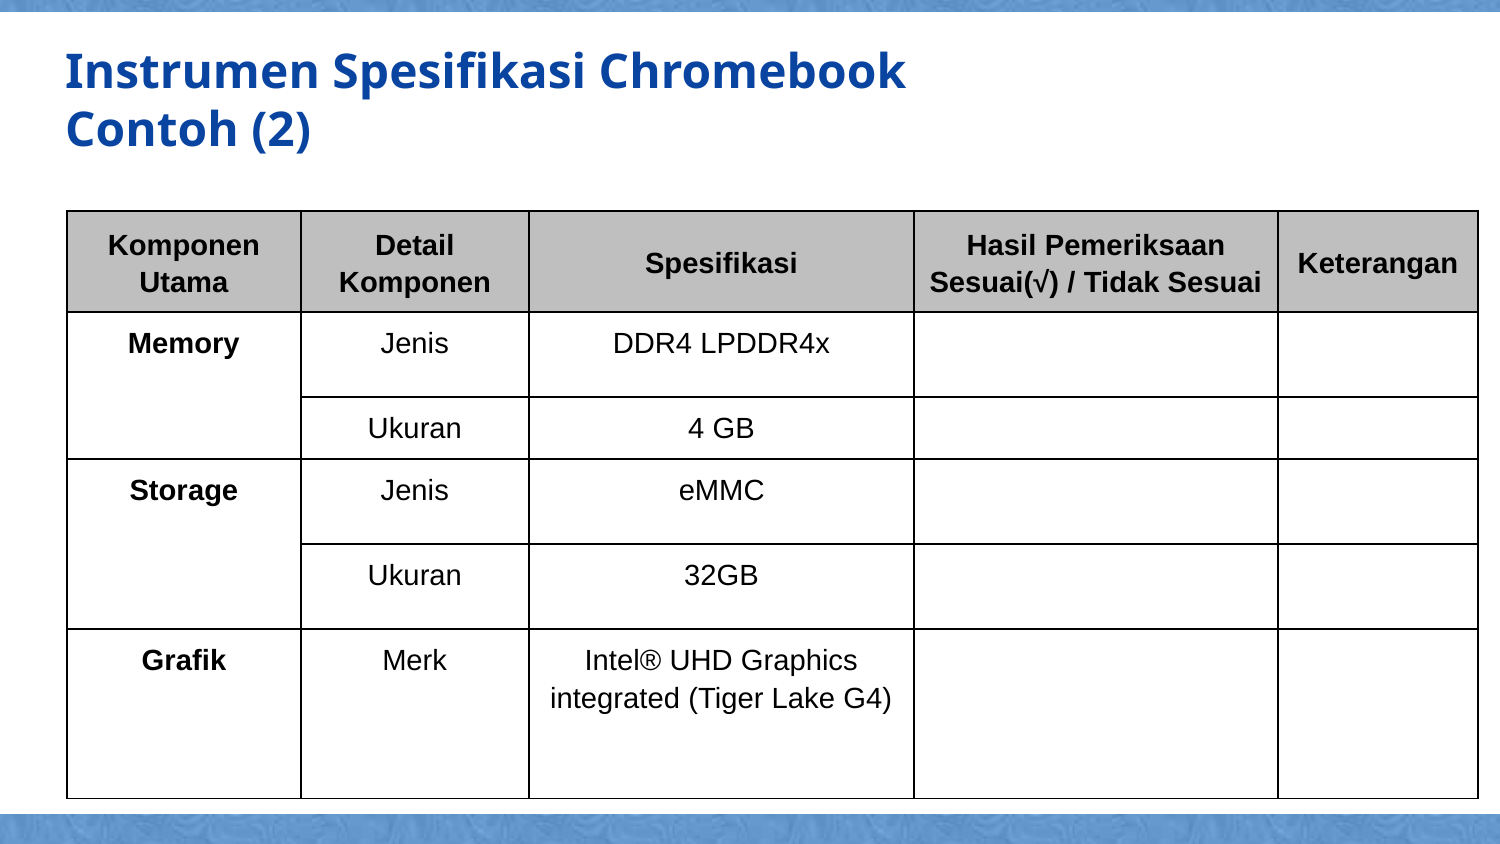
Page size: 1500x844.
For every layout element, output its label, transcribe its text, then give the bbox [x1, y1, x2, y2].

table_cell 4 GB [530, 398, 913, 458]
table_cell [915, 313, 1277, 396]
picture [0, 0, 1500, 12]
table_cell Grafik [68, 630, 300, 798]
table_cell Ukuran [302, 398, 528, 458]
table_cell Merk [302, 630, 528, 798]
table_header Spesifikasi [530, 212, 913, 311]
table_cell Jenis [302, 313, 528, 396]
table_cell [1279, 630, 1477, 798]
table_cell [915, 545, 1277, 628]
table_cell [915, 398, 1277, 458]
table_cell Storage [68, 460, 300, 628]
text_box Instrumen Spesifikasi Chromebook Contoh (2) [50, 26, 1187, 171]
table_cell [915, 630, 1277, 798]
table_cell Intel® UHD Graphics integrated (Tiger Lake G4) [530, 630, 913, 798]
table_header Keterangan [1279, 212, 1477, 311]
table_cell [1279, 545, 1477, 628]
table_cell DDR4 LPDDR4x [530, 313, 913, 396]
table_cell Ukuran [302, 545, 528, 628]
table_cell [1279, 460, 1477, 543]
table_cell eMMC [530, 460, 913, 543]
picture [0, 814, 1500, 844]
table_header Komponen Utama [68, 212, 300, 311]
table_header Hasil Pemeriksaan Sesuai(√) / Tidak Sesuai [915, 212, 1277, 311]
table_header Detail Komponen [302, 212, 528, 311]
table_cell 32GB [530, 545, 913, 628]
table_cell [1279, 398, 1477, 458]
table_cell Memory [68, 313, 300, 458]
table_cell Jenis [302, 460, 528, 543]
table_cell [915, 460, 1277, 543]
table_cell [1279, 313, 1477, 396]
